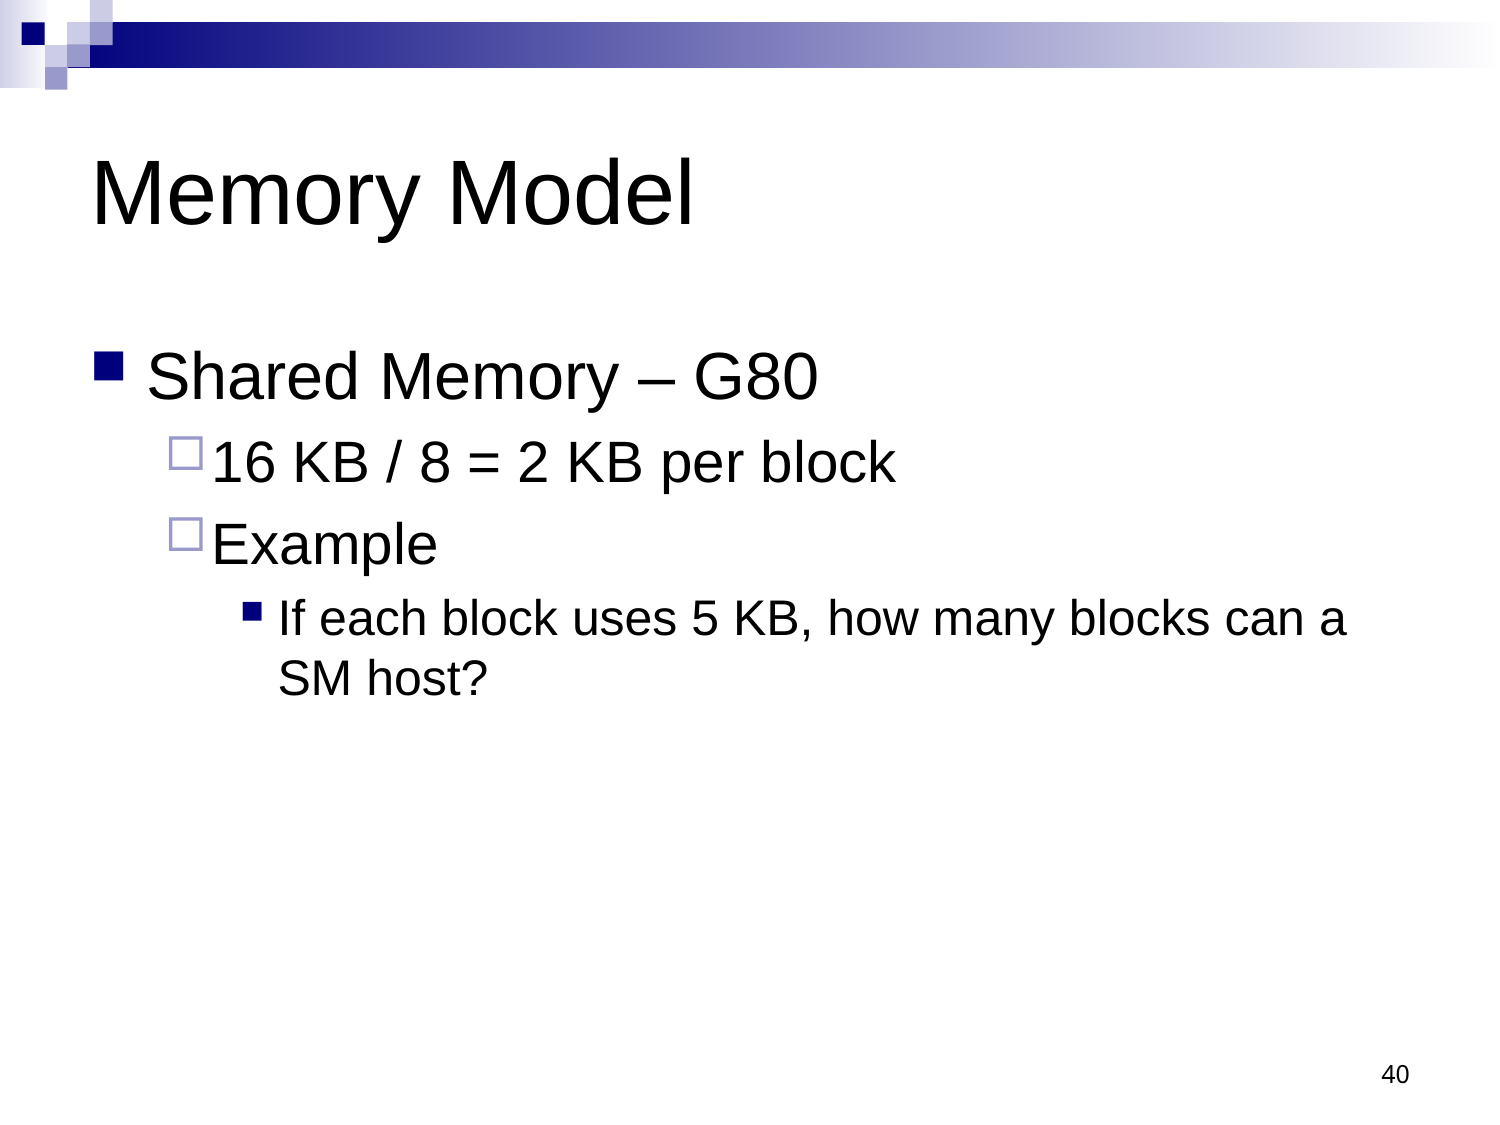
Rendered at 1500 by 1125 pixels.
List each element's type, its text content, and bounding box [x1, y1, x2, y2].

slide_number 40 [1074, 1024, 1426, 1101]
title Memory Model [75, 75, 1425, 300]
list Shared Memory – G80 16 KB / 8 = 2 KB per block Example If each block uses 5 KB, how many blocks can a SM host? [75, 324, 1450, 963]
